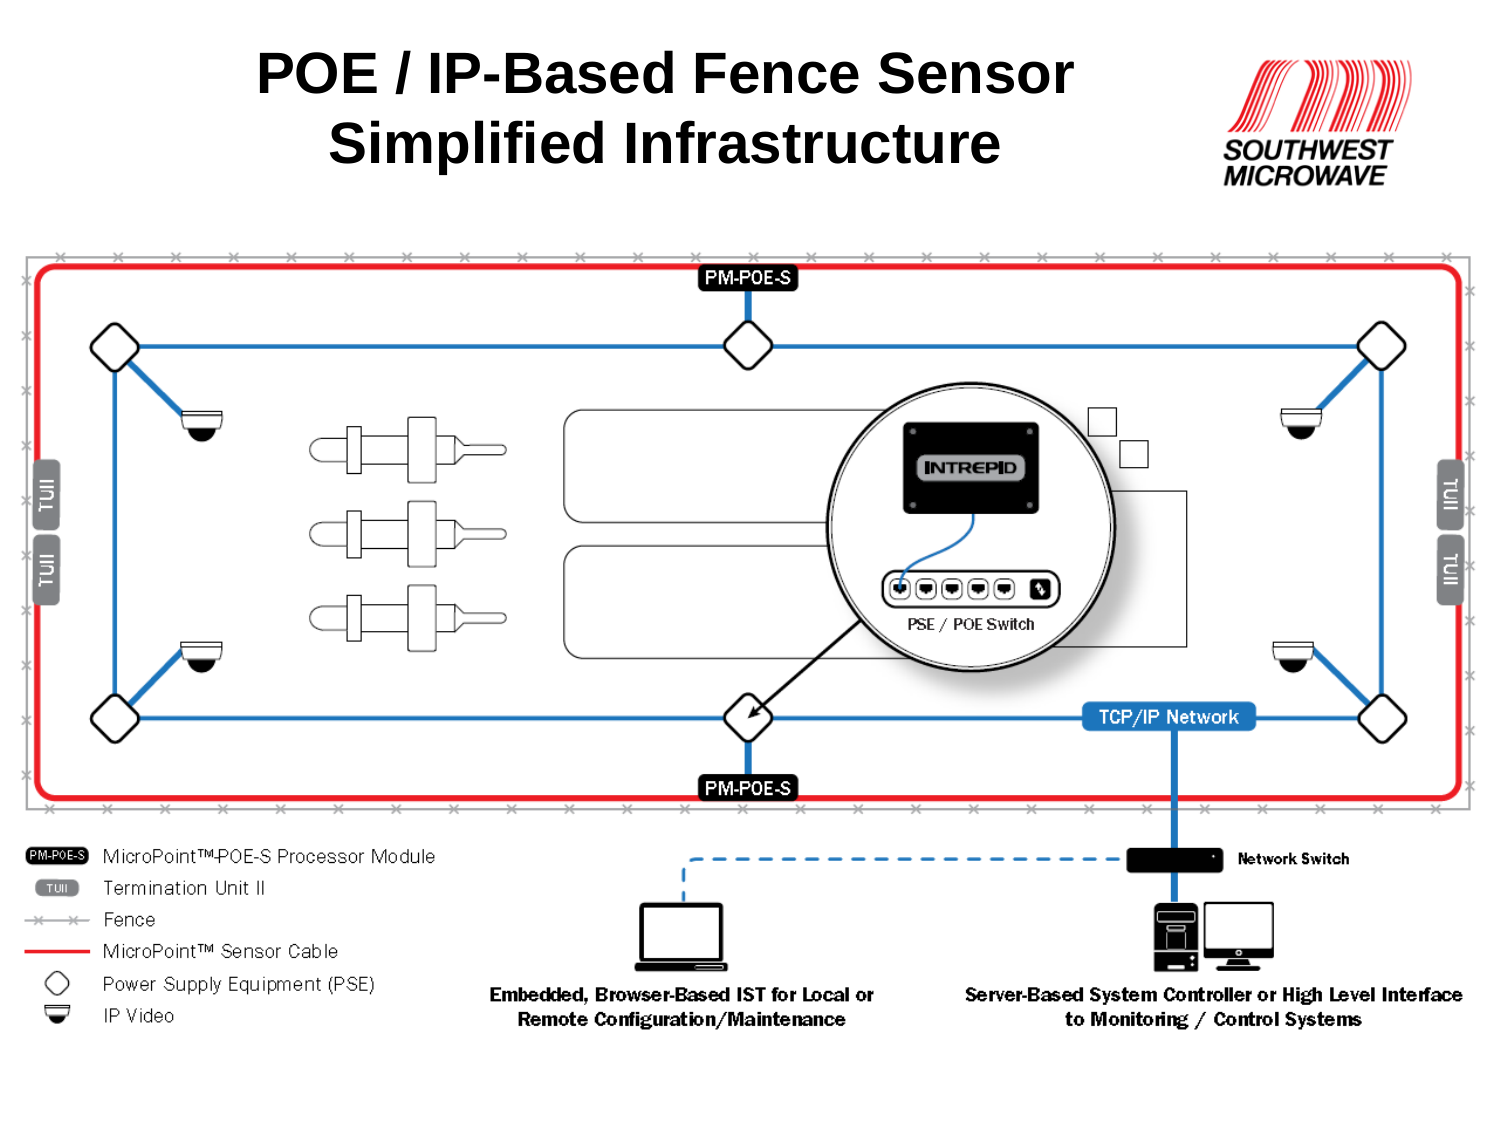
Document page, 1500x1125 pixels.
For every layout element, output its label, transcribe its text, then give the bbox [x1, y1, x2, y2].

picture [1204, 38, 1430, 209]
text_box POE / IP-Based Fence Sensor Simplified Infrastructure [140, 28, 1191, 183]
picture [0, 234, 1500, 1053]
